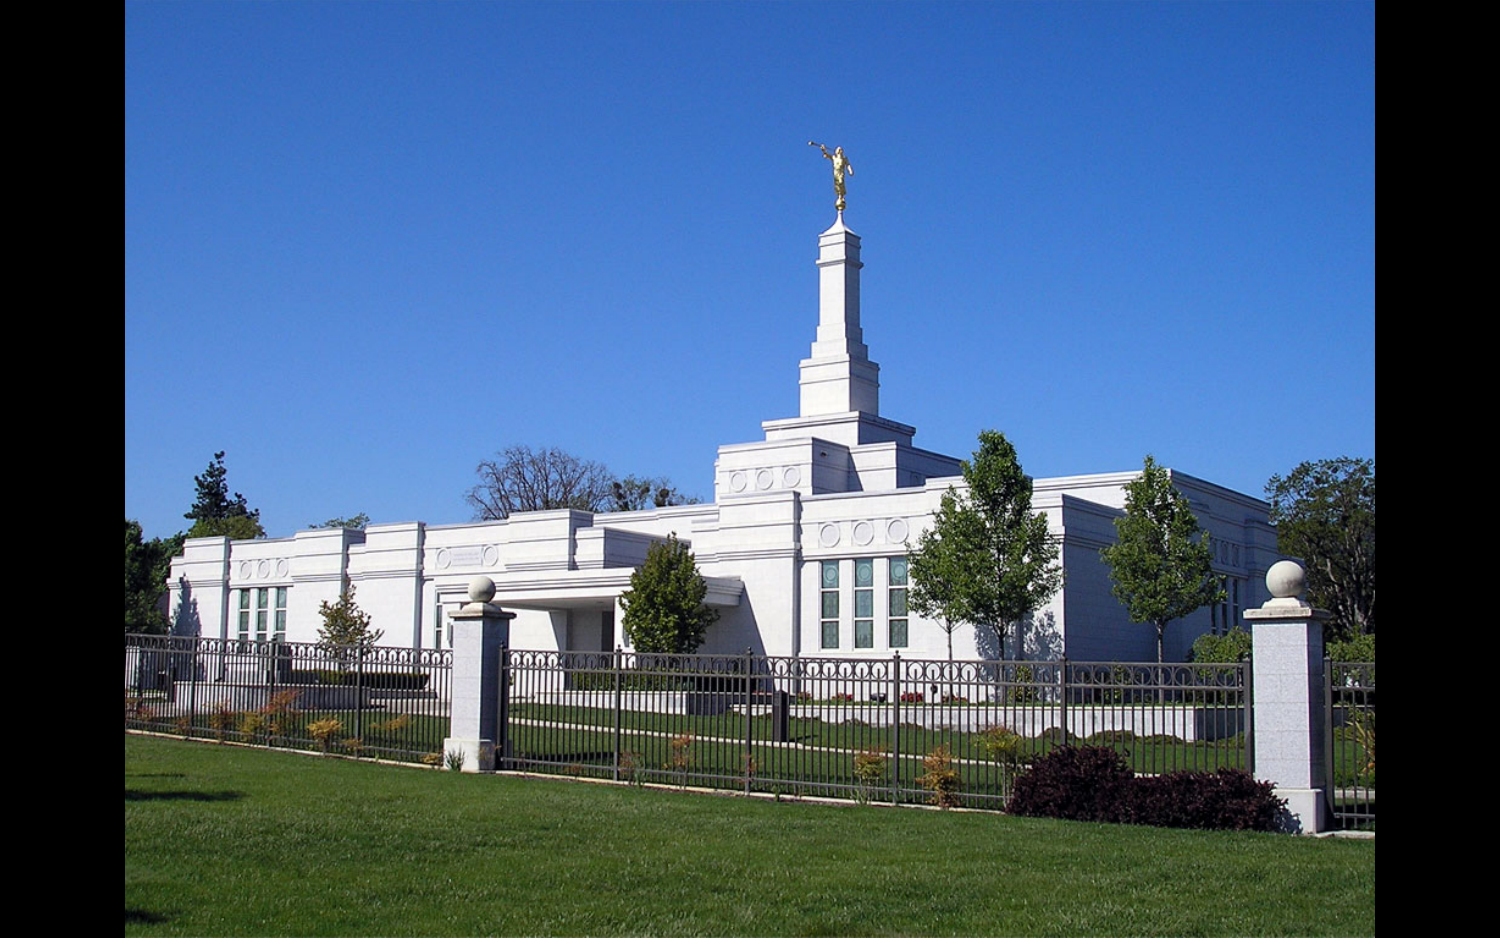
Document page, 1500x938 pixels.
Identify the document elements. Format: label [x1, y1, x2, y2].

picture [124, 0, 1376, 938]
